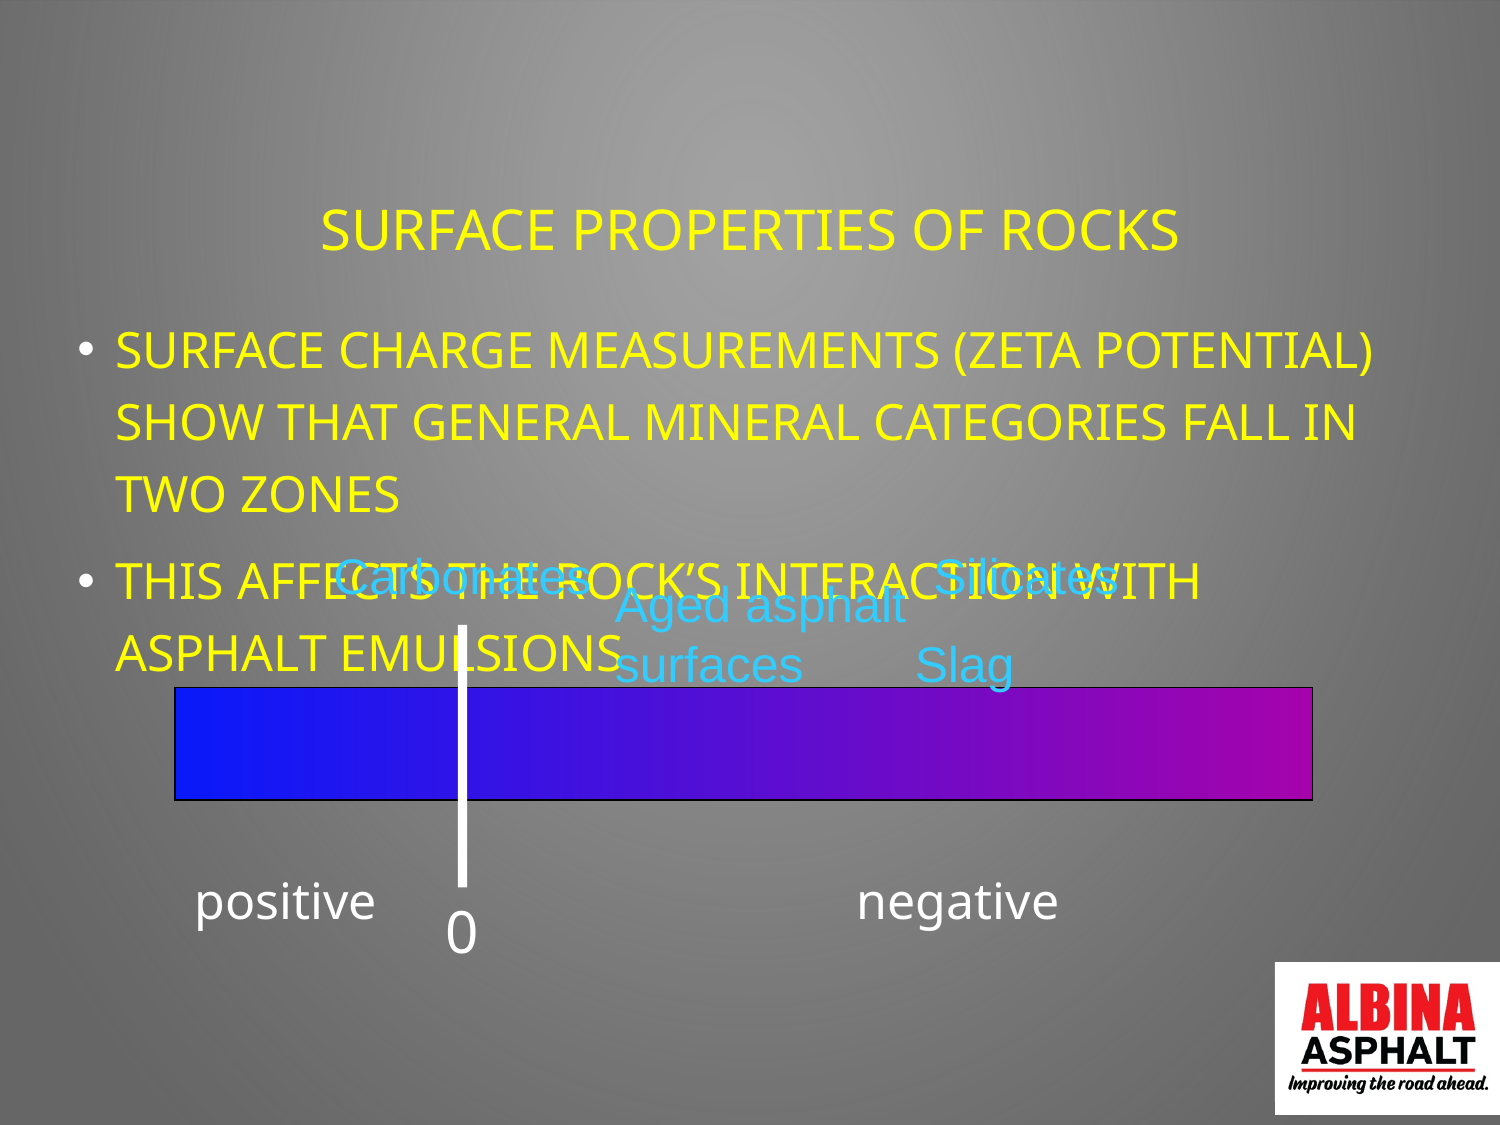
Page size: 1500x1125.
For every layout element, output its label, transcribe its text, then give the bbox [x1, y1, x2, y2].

text_box negative [841, 862, 1075, 938]
text_box Slag [900, 624, 1088, 700]
text_box positive [179, 862, 393, 938]
text_box Silicates [918, 537, 1134, 613]
picture [1274, 961, 1500, 1115]
title Surface Properties of Rocks [112, 101, 1388, 298]
text_box Aged asphalt surfaces [600, 565, 1013, 700]
text_box 0 [430, 887, 494, 973]
text_box Carbonates [318, 537, 607, 613]
text_box [463, 687, 1313, 800]
list Surface charge measurements (Zeta potential) show that general mineral categories fall in two zones This affects the rock’s interaction with asphalt emulsions [62, 298, 1425, 625]
text_box [174, 687, 462, 800]
